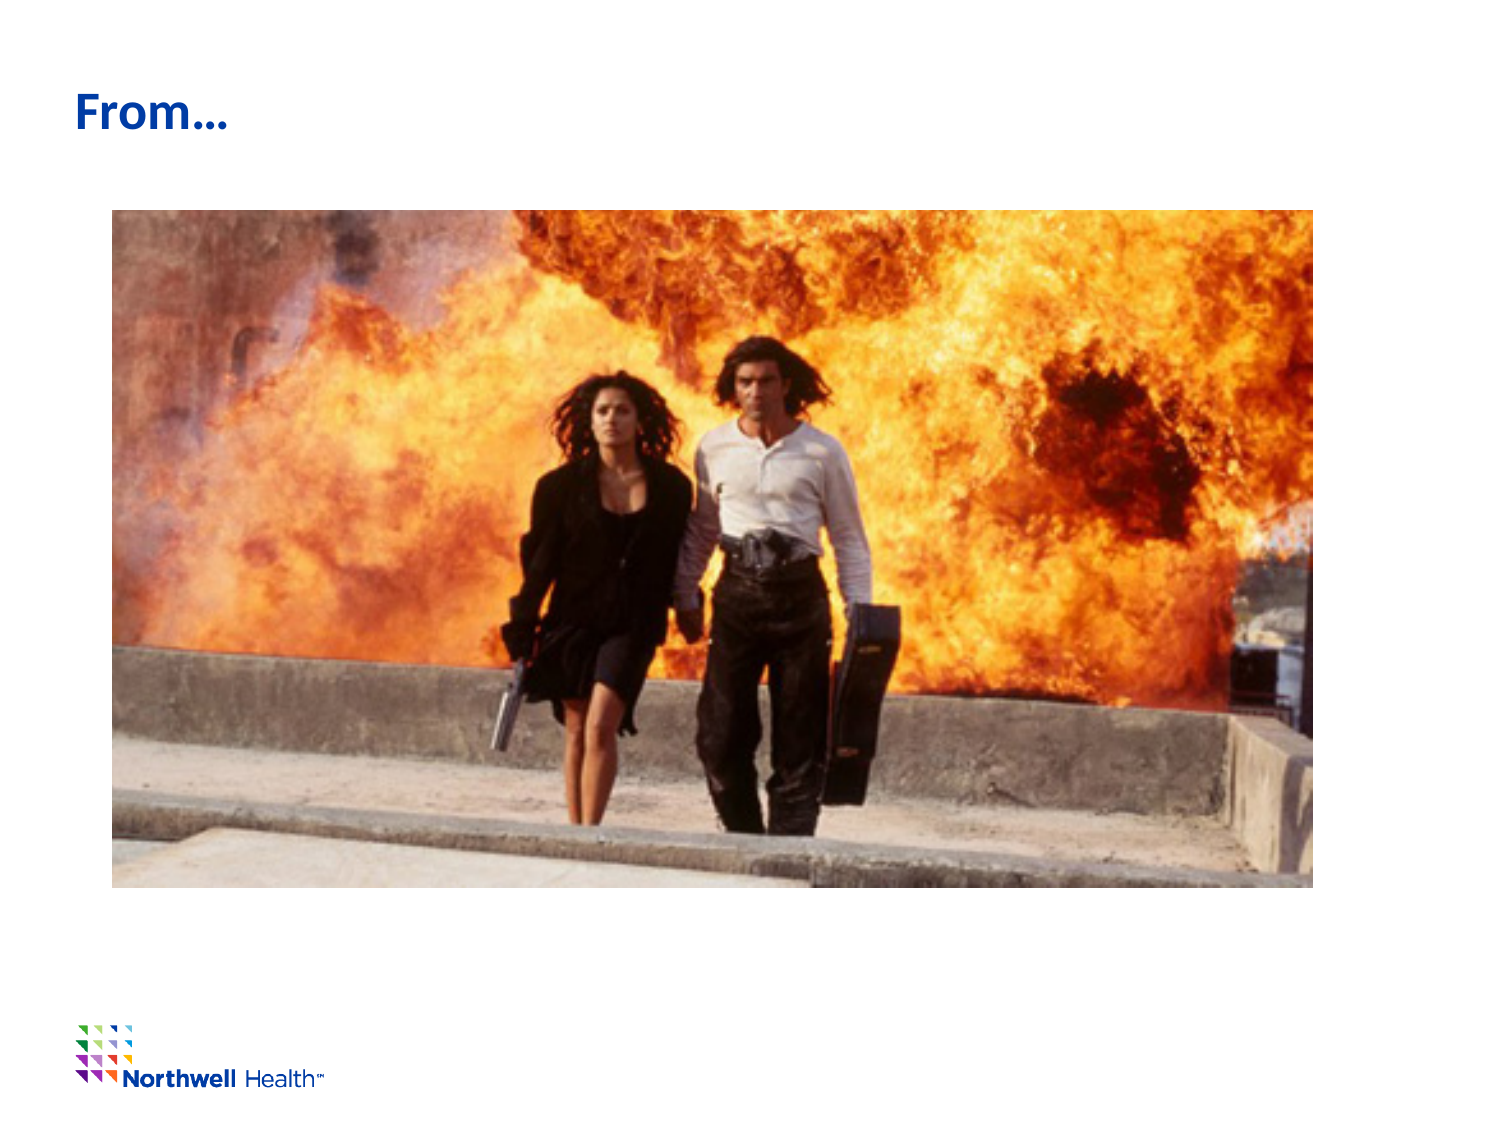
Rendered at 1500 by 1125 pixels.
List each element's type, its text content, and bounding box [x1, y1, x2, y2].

picture [112, 210, 1313, 888]
picture [69, 1019, 329, 1093]
title From… [75, 75, 1425, 206]
